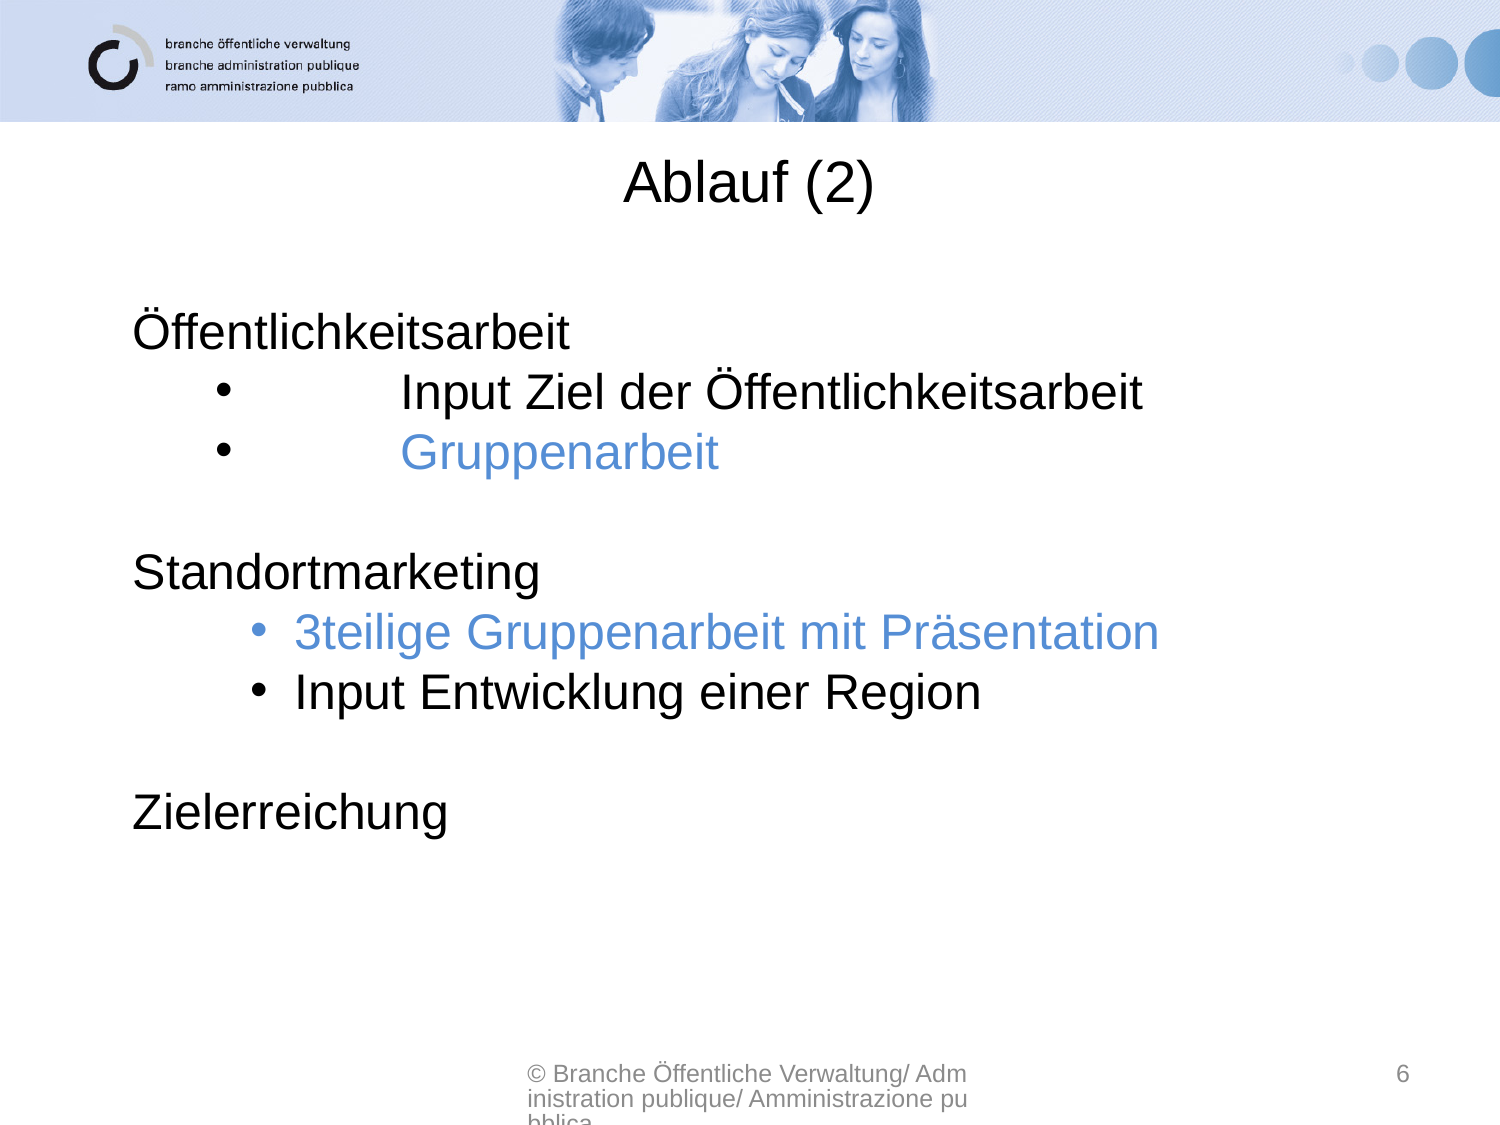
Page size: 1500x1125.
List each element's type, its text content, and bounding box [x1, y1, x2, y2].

title Ablauf (2) [75, 125, 1425, 233]
picture [0, 0, 1500, 122]
text_box Öffentlichkeitsarbeit Input Ziel der Öffentlichkeitsarbeit Gruppenarbeit Standortmarketing 3teilige Gruppenarbeit mit Präsentation Input Entwicklung einer Region Zielerreichung [118, 231, 1176, 847]
slide_number 6 [1074, 1042, 1425, 1103]
footer © Branche Öffentliche Verwaltung/ Administration publique/ Amministrazione pubblica [512, 1042, 988, 1103]
